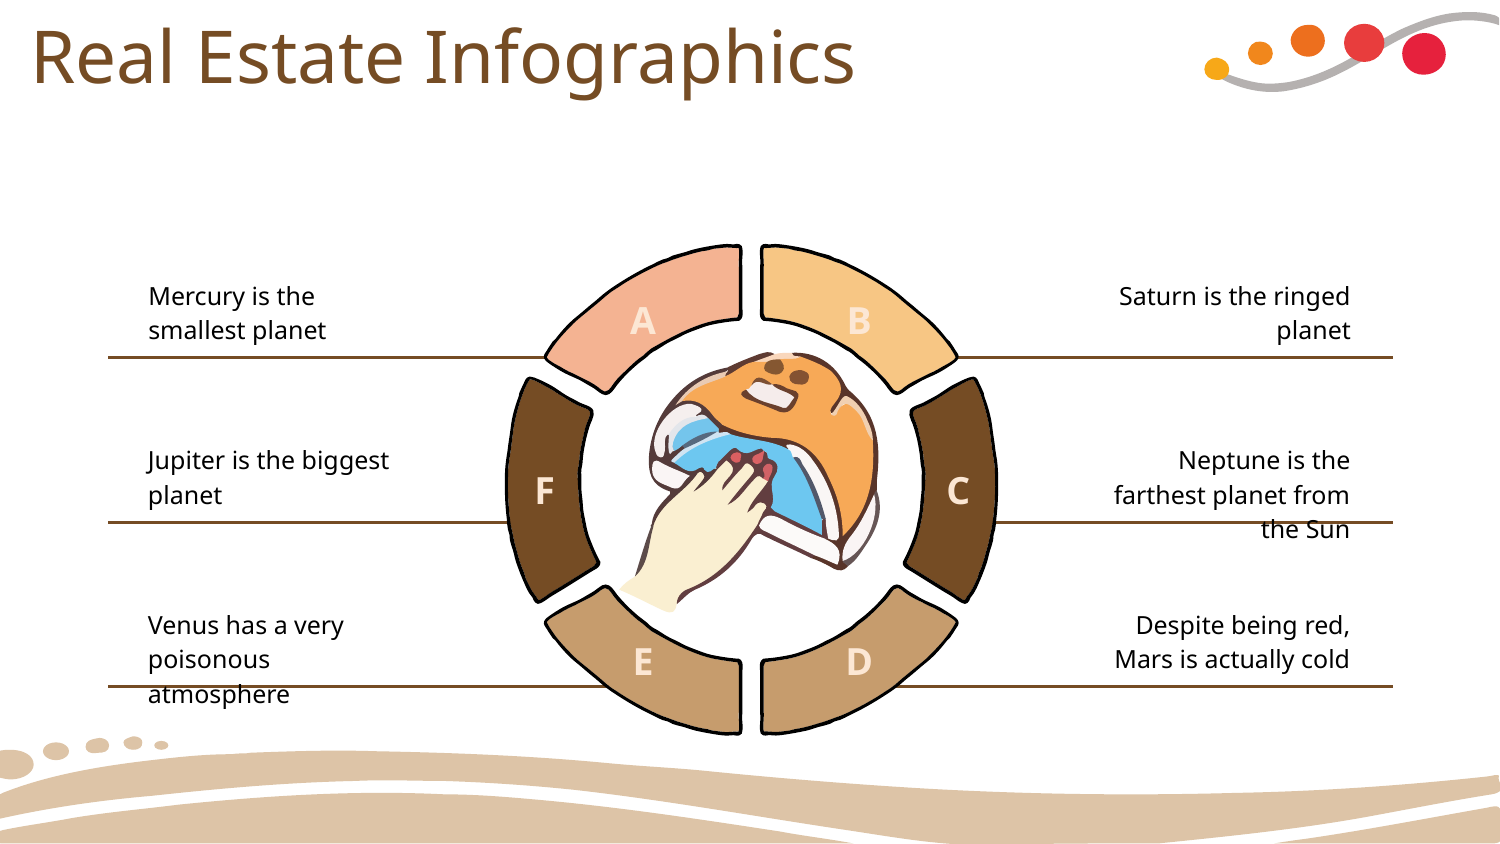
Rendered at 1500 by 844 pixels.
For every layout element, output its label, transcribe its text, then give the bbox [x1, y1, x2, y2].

text_box E [548, 589, 739, 732]
text_box F [508, 380, 596, 599]
text_box [759, 584, 959, 736]
text_box [885, 358, 959, 396]
text_box [543, 243, 743, 396]
text_box Neptune is the farthest planet from the Sun [1072, 425, 1366, 519]
text_box [543, 584, 619, 686]
text_box A [548, 248, 739, 391]
text_box Saturn is the ringed planet [1072, 260, 1366, 354]
text_box Jupiter is the biggest planet [132, 425, 427, 519]
text_box C [907, 380, 995, 599]
text_box [504, 376, 601, 604]
text_box B [764, 248, 955, 391]
text_box Mercury is the smallest planet [133, 260, 427, 354]
text_box [605, 615, 743, 736]
text_box Despite being red, Mars is actually cold [1072, 589, 1366, 683]
text_box Venus has a very poisonous atmosphere [132, 589, 427, 683]
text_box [619, 350, 885, 615]
text_box D [764, 589, 955, 731]
text_box [759, 243, 959, 357]
text_box [902, 376, 999, 604]
title Real Estate Infographics [0, 15, 960, 95]
